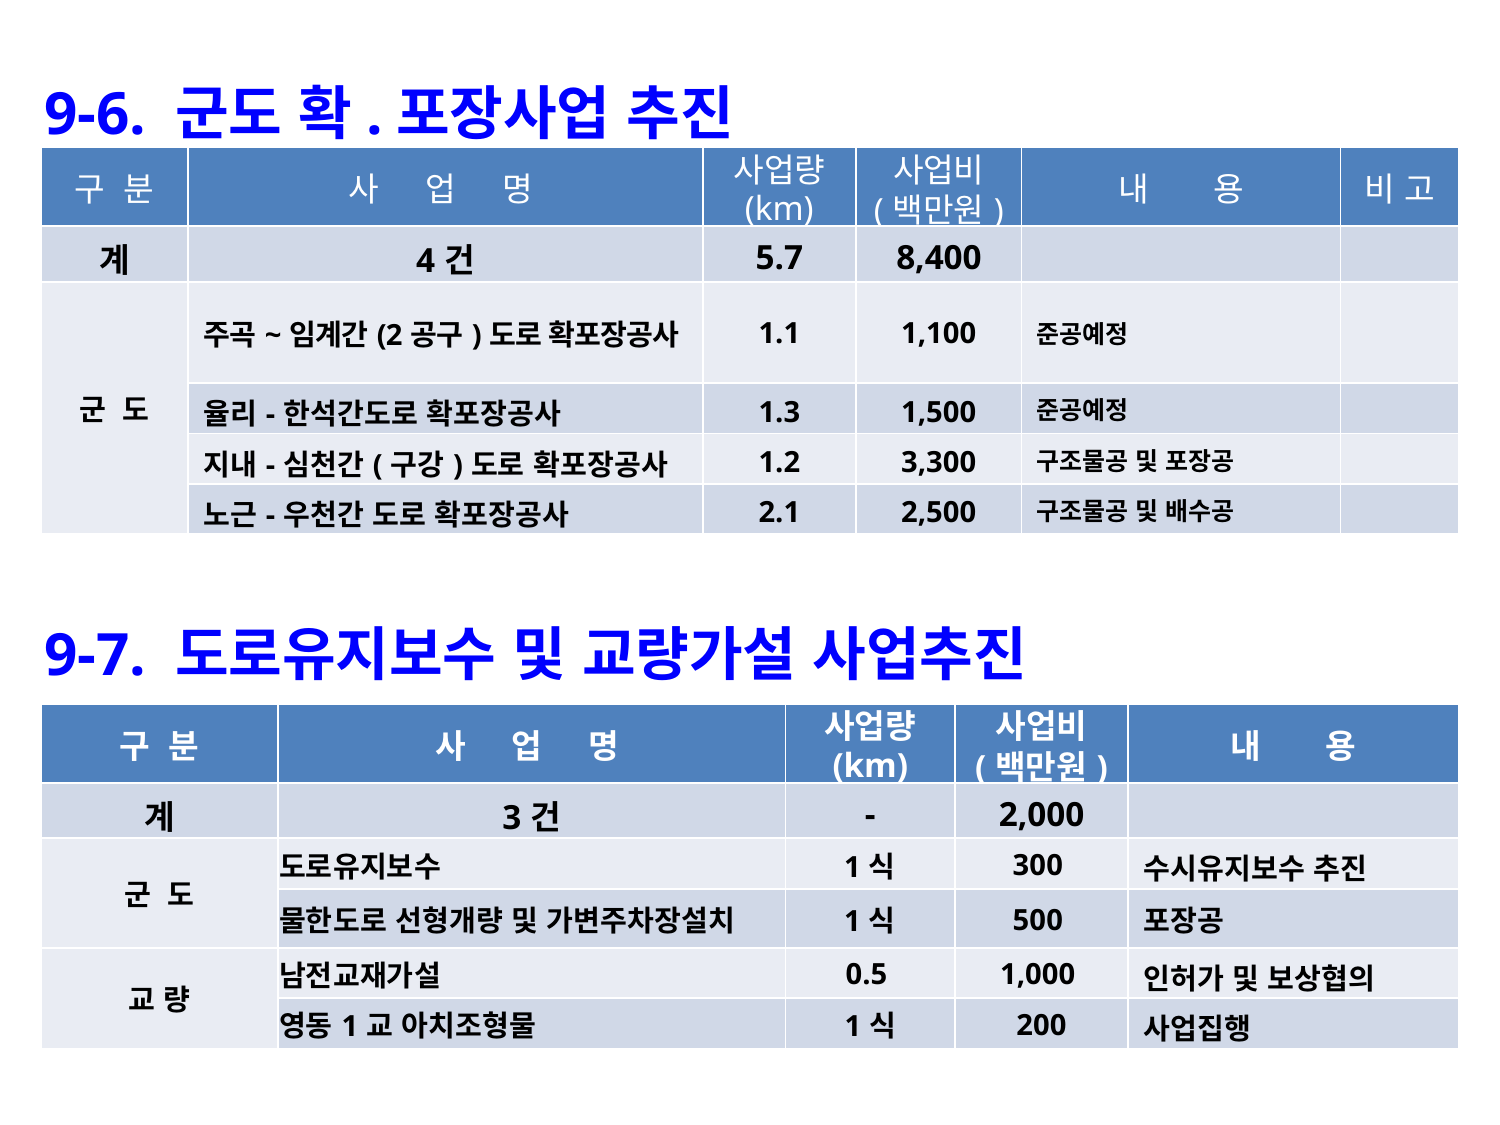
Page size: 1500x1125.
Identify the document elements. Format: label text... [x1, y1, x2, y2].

table_cell 300 [956, 839, 1127, 888]
table_cell [1129, 784, 1458, 837]
table_header 내 용 [1129, 705, 1458, 782]
table_cell [1341, 227, 1458, 281]
table_cell 포장공 [1129, 890, 1458, 947]
table_cell 인허가 및 보상협의 [1129, 949, 1458, 997]
table_cell 준공예정 [1022, 283, 1340, 382]
table_cell 3,300 [857, 434, 1021, 483]
table_cell 2,500 [857, 485, 1021, 533]
table_cell [1022, 227, 1340, 281]
table_cell 1.1 [704, 283, 855, 382]
table_header 구 분 [42, 148, 187, 225]
table_cell [1341, 384, 1458, 433]
table_header 구 분 [42, 705, 277, 782]
table_cell 1,000 [956, 949, 1127, 997]
table_cell 1식 [786, 999, 954, 1048]
table_cell 물한도로 선형개량 및 가변주차장설치 [279, 890, 785, 947]
table_cell 군 도 [42, 283, 187, 533]
table_cell 8,400 [857, 227, 1021, 281]
table_cell 1식 [786, 890, 954, 947]
table_cell 구조물공 및 포장공 [1022, 434, 1340, 483]
table_cell [1341, 485, 1458, 533]
table_cell 남전교재가설 [279, 949, 785, 997]
table_cell 1.3 [704, 384, 855, 433]
table_cell 사업집행 [1129, 999, 1458, 1048]
table_cell 교 량 [42, 949, 277, 1048]
text_box 9-6. 군도 확.포장사업 추진 [29, 54, 1495, 589]
table_cell 영동1교 아치조형물 [279, 999, 785, 1048]
table_cell - [786, 784, 954, 837]
table_header 사 업 명 [189, 148, 702, 225]
table_header 내 용 [1022, 148, 1340, 225]
table_cell 500 [956, 890, 1127, 947]
table_header 사 업 명 [279, 705, 785, 782]
table_header 사업량 (km) [786, 705, 954, 782]
table_cell 1,100 [857, 283, 1021, 382]
table_cell 도로유지보수 [279, 839, 785, 888]
table_header 사업량 (km) [704, 148, 855, 225]
table_header 사업비 (백만원) [857, 148, 1021, 225]
table_cell 지내-심천간(구강)도로 확포장공사 [189, 434, 702, 483]
table_header 사업비 (백만원) [956, 705, 1127, 782]
table_cell 4건 [189, 227, 702, 281]
table_cell 구조물공 및 배수공 [1022, 485, 1340, 533]
table_cell [1341, 283, 1458, 382]
table_cell 0.5 [786, 949, 954, 997]
table_cell 준공예정 [1022, 384, 1340, 433]
table_header 비 고 [1341, 148, 1458, 225]
table_cell 수시유지보수 추진 [1129, 839, 1458, 888]
table_cell 2,000 [956, 784, 1127, 837]
table_cell 노근-우천간 도로 확포장공사 [189, 485, 702, 533]
table_cell 200 [956, 999, 1127, 1048]
table_cell 율리-한석간도로 확포장공사 [189, 384, 702, 433]
table_cell 계 [42, 784, 277, 837]
table_cell 3건 [279, 784, 785, 837]
table_cell 2.1 [704, 485, 855, 533]
table_cell 1,500 [857, 384, 1021, 433]
table_cell 계 [42, 227, 187, 281]
table_cell 주곡~임계간(2공구)도로 확포장공사 [189, 283, 702, 382]
table_cell 1식 [786, 839, 954, 888]
table_cell 1.2 [704, 434, 855, 483]
table_cell [1341, 434, 1458, 483]
table_cell 군 도 [42, 839, 277, 947]
text_box 9-7. 도로유지보수 및 교량가설 사업추진 [29, 609, 1495, 1060]
table_cell 5.7 [704, 227, 855, 281]
